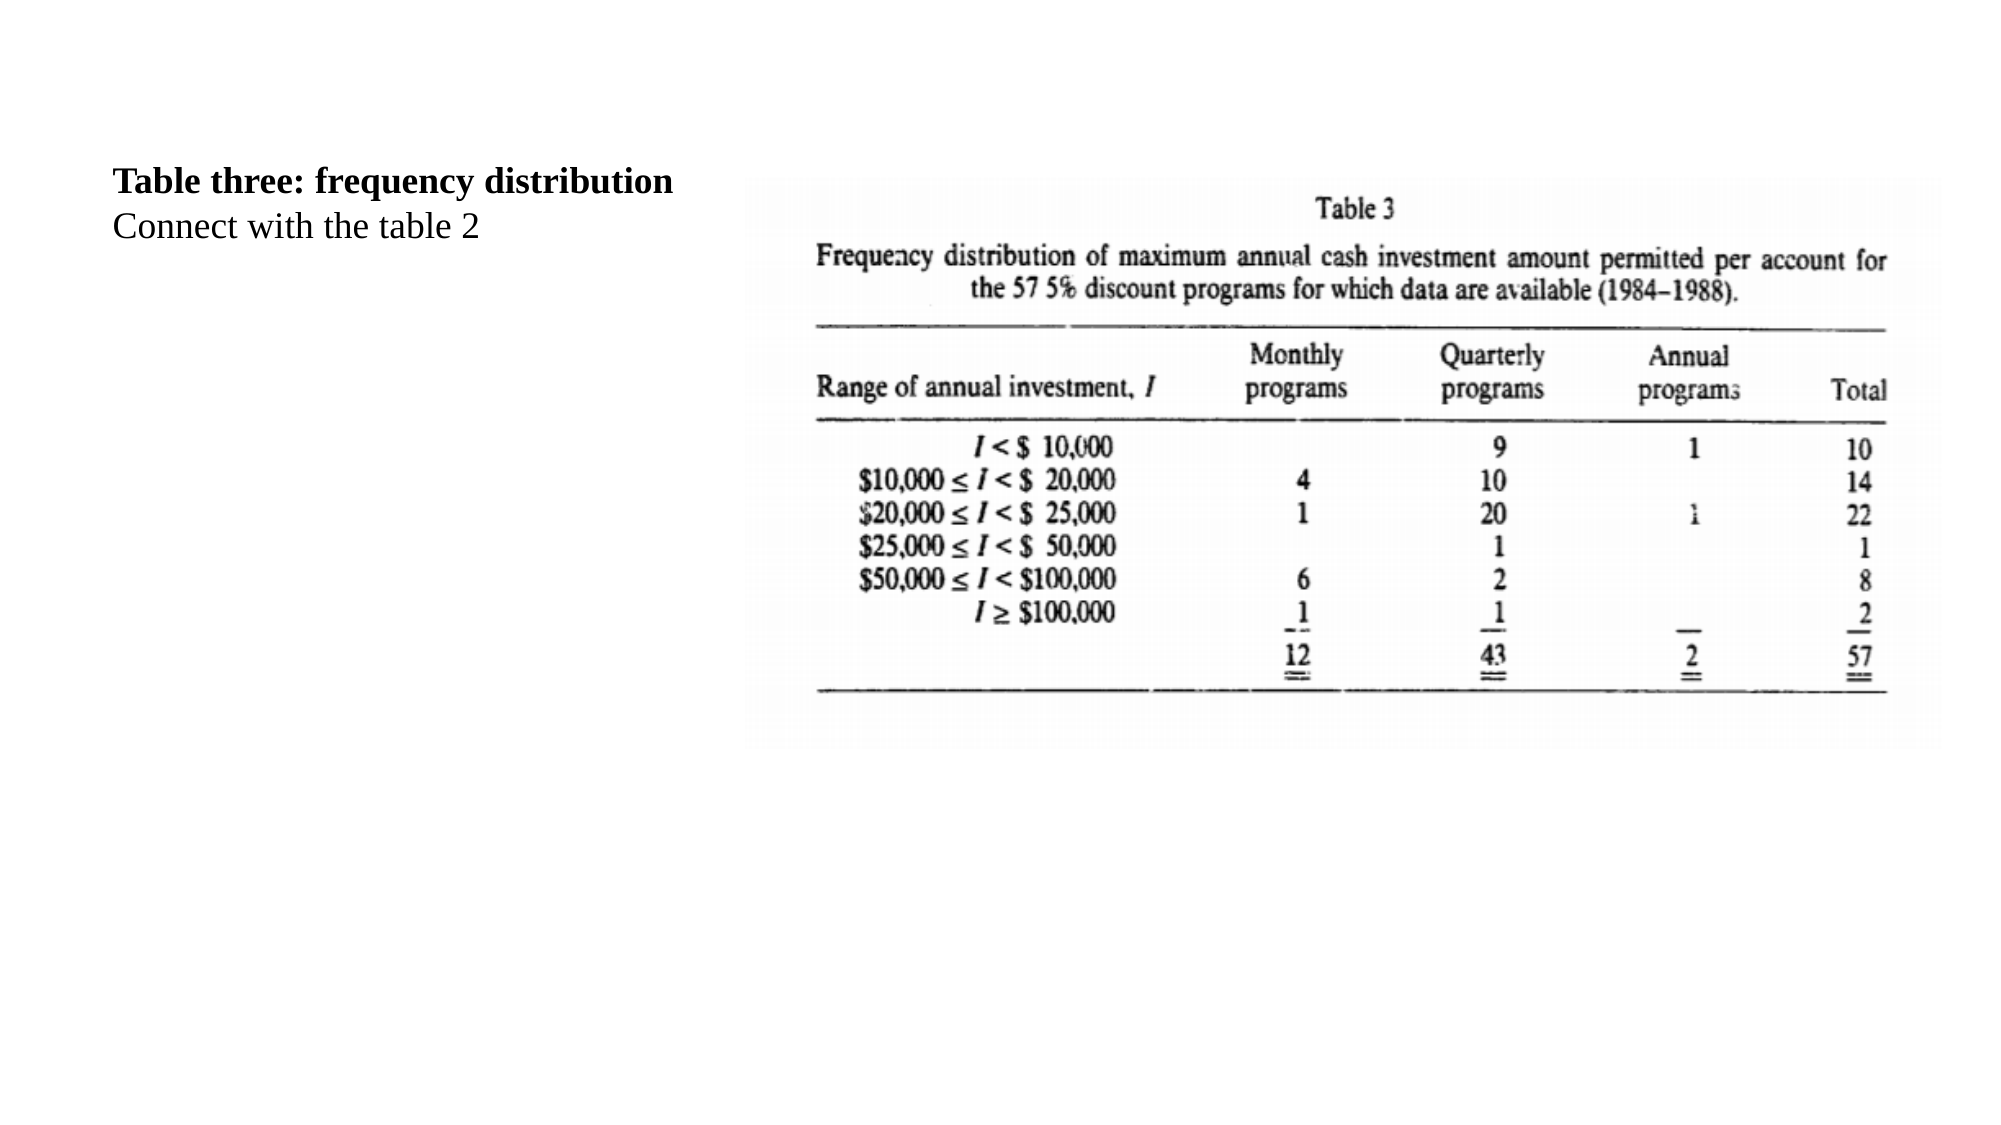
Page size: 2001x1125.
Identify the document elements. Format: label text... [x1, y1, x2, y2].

picture [745, 177, 1942, 749]
text_box Table three: frequency distribution Connect with the table 2 [97, 148, 746, 253]
